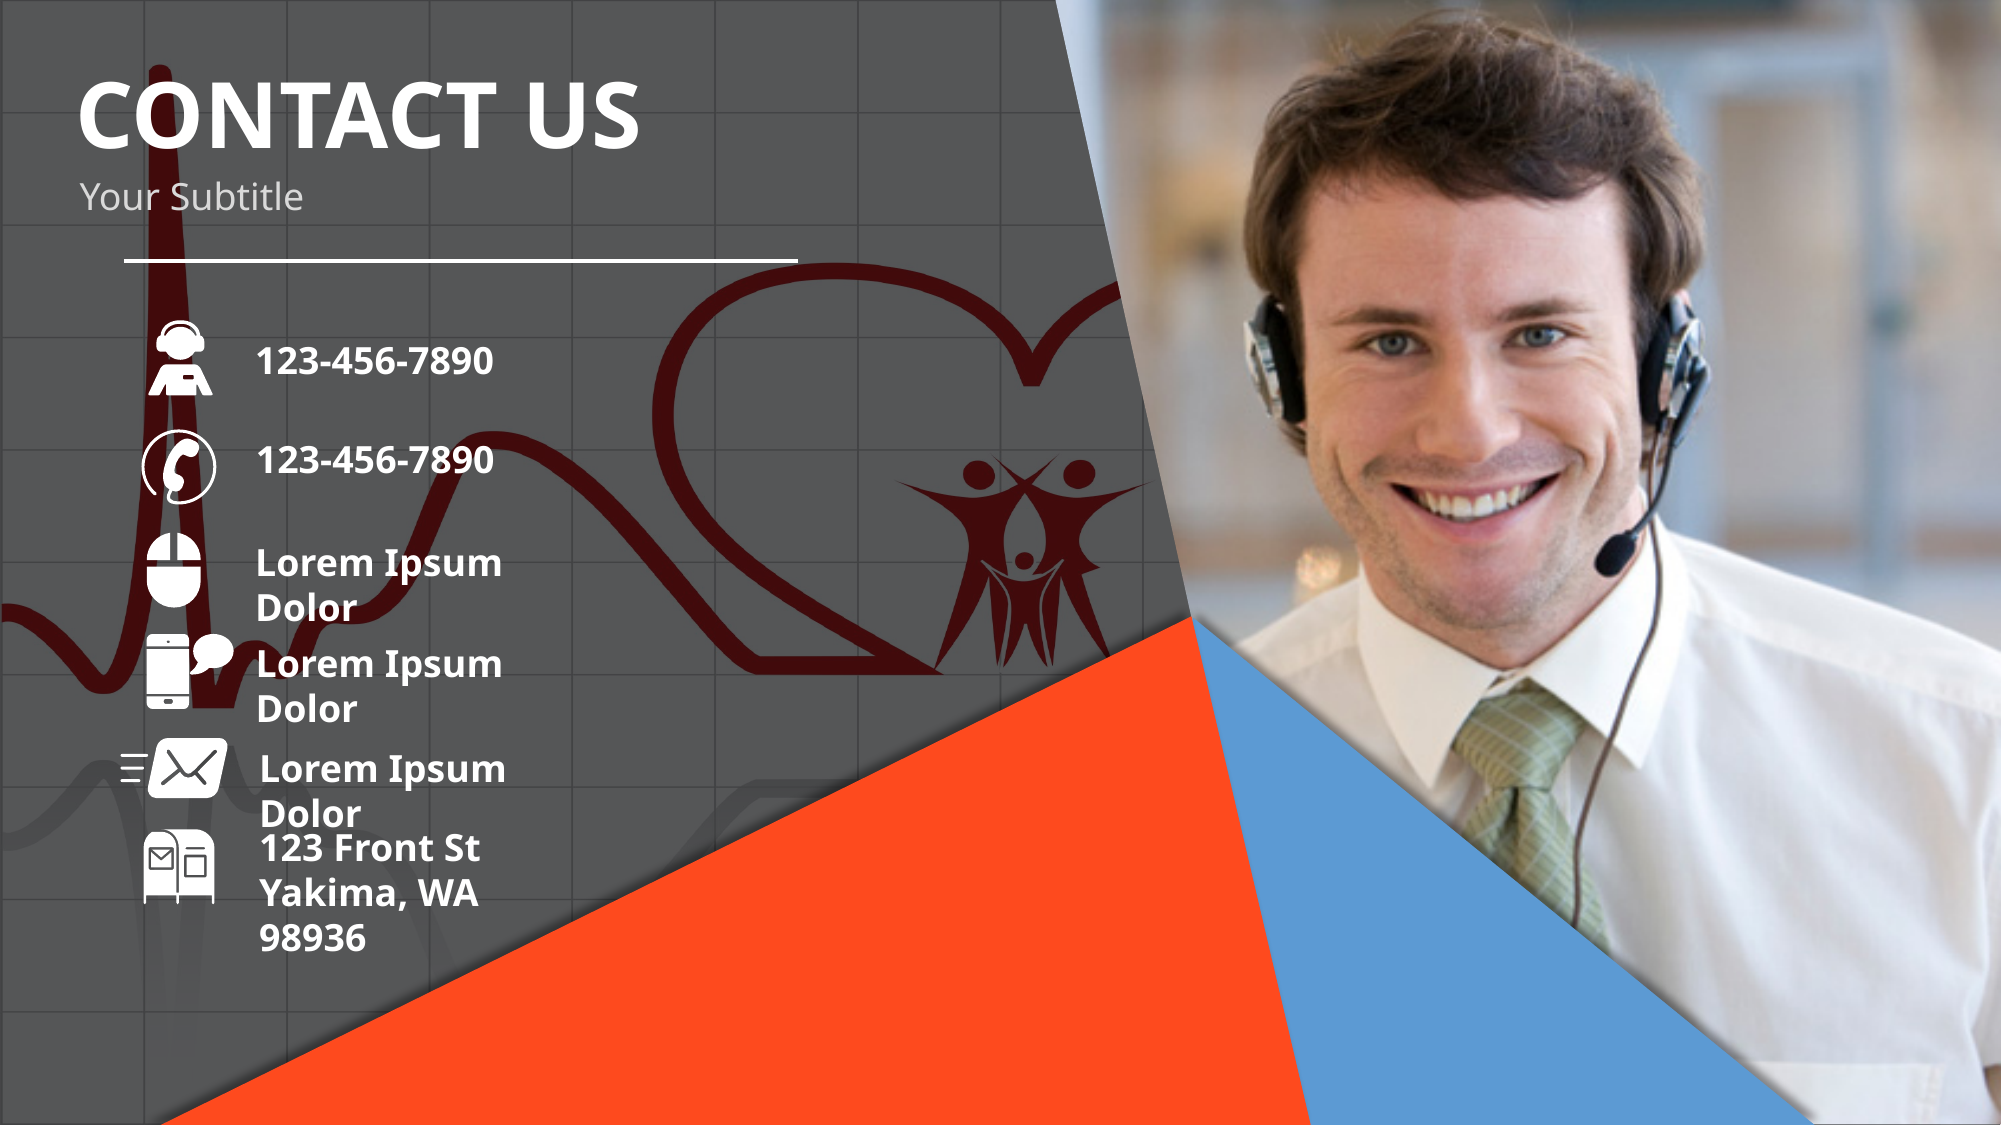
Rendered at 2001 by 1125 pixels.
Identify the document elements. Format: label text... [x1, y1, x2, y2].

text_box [148, 320, 213, 396]
text_box Lorem Ipsum Dolor [240, 531, 586, 632]
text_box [60, 49, 1020, 227]
text_box [146, 532, 171, 561]
text_box 123-456-7890 [241, 428, 541, 489]
text_box Lorem Ipsum Dolor [240, 632, 586, 738]
text_box [158, 614, 1312, 1125]
text_box Lorem Ipsum Dolor [244, 737, 590, 816]
text_box [1054, 0, 2000, 1125]
text_box 123-456-7890 [240, 329, 541, 390]
text_box [1195, 617, 1817, 1125]
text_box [146, 633, 234, 709]
text_box [141, 429, 217, 505]
text_box [177, 532, 201, 561]
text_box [120, 737, 228, 798]
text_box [143, 829, 215, 905]
text_box [146, 566, 201, 608]
text_box 123 Front St Yakima, WA 98936 [244, 816, 590, 967]
